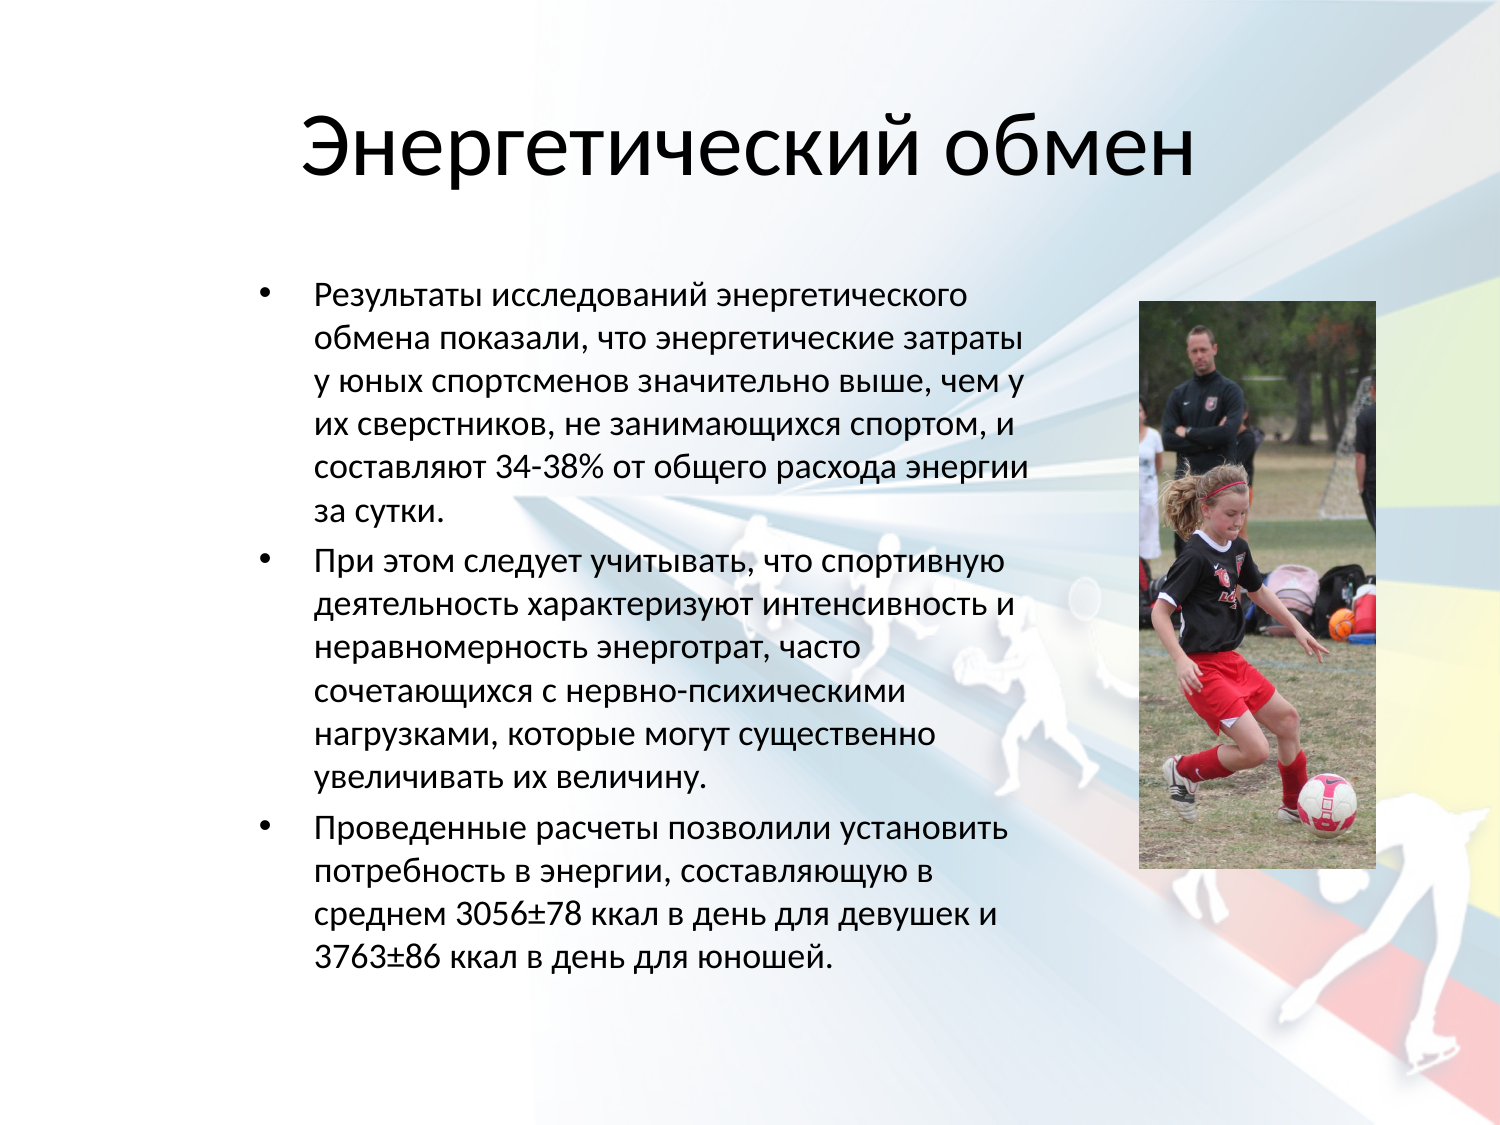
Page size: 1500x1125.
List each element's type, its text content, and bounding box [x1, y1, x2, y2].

picture [1139, 301, 1377, 869]
list Результаты исследований энергетического обмена показали, что энергетические затраты у юных спортсменов значительно выше, чем у их сверстников, не занимающихся спортом, и составляют 34-38% от общего расхода энергии за сутки. При этом следует учитывать, что спортивную деятельность характеризуют интенсивность и неравномерность энерготрат, часто сочетающихся с нервно-психическими нагрузками, которые могут существенно увеличивать их величину. Проведенные расчеты позволили установить потребность в энергии, составляющую в среднем 3056±78 ккал в день для девушек и 3763±86 ккал в день для юношей. [243, 262, 1052, 1005]
title Энергетический обмен [75, 45, 1425, 233]
